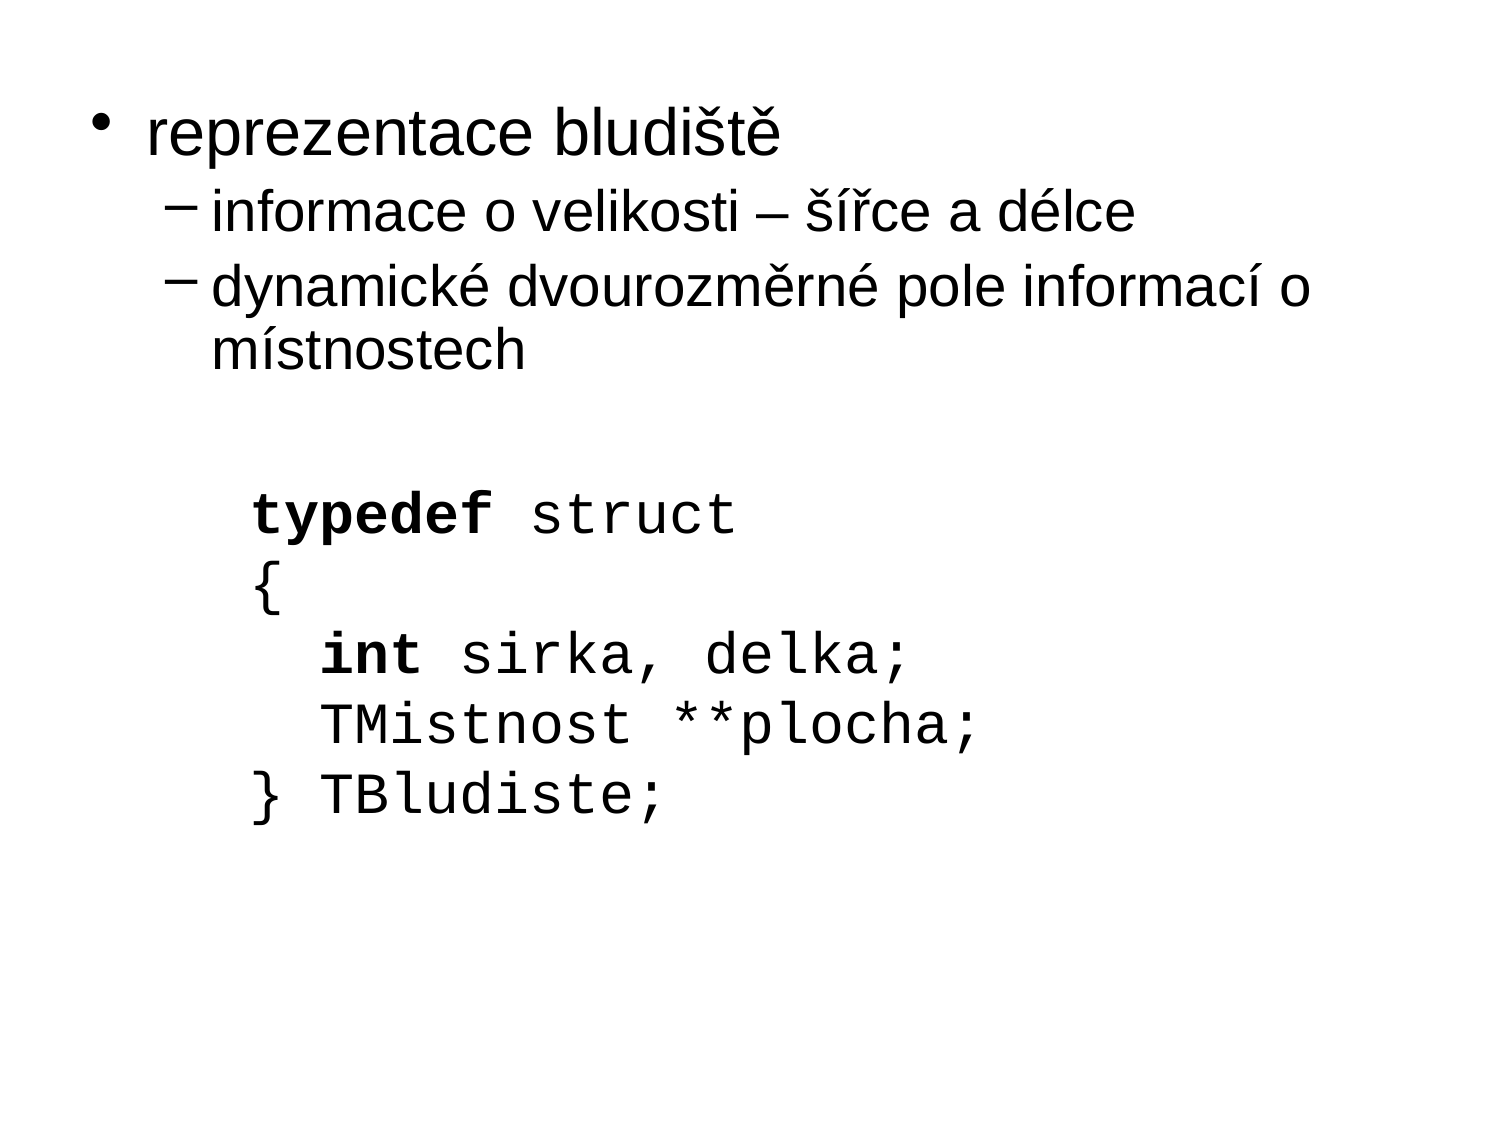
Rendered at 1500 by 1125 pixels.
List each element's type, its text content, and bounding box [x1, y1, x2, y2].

list reprezentace bludiště informace o velikosti – šířce a délce dynamické dvourozměrné pole informací o místnostech [75, 90, 1425, 421]
text_box typedef struct { int sirka, delka; TMistnost **plocha; } TBludiste; [159, 467, 1247, 833]
